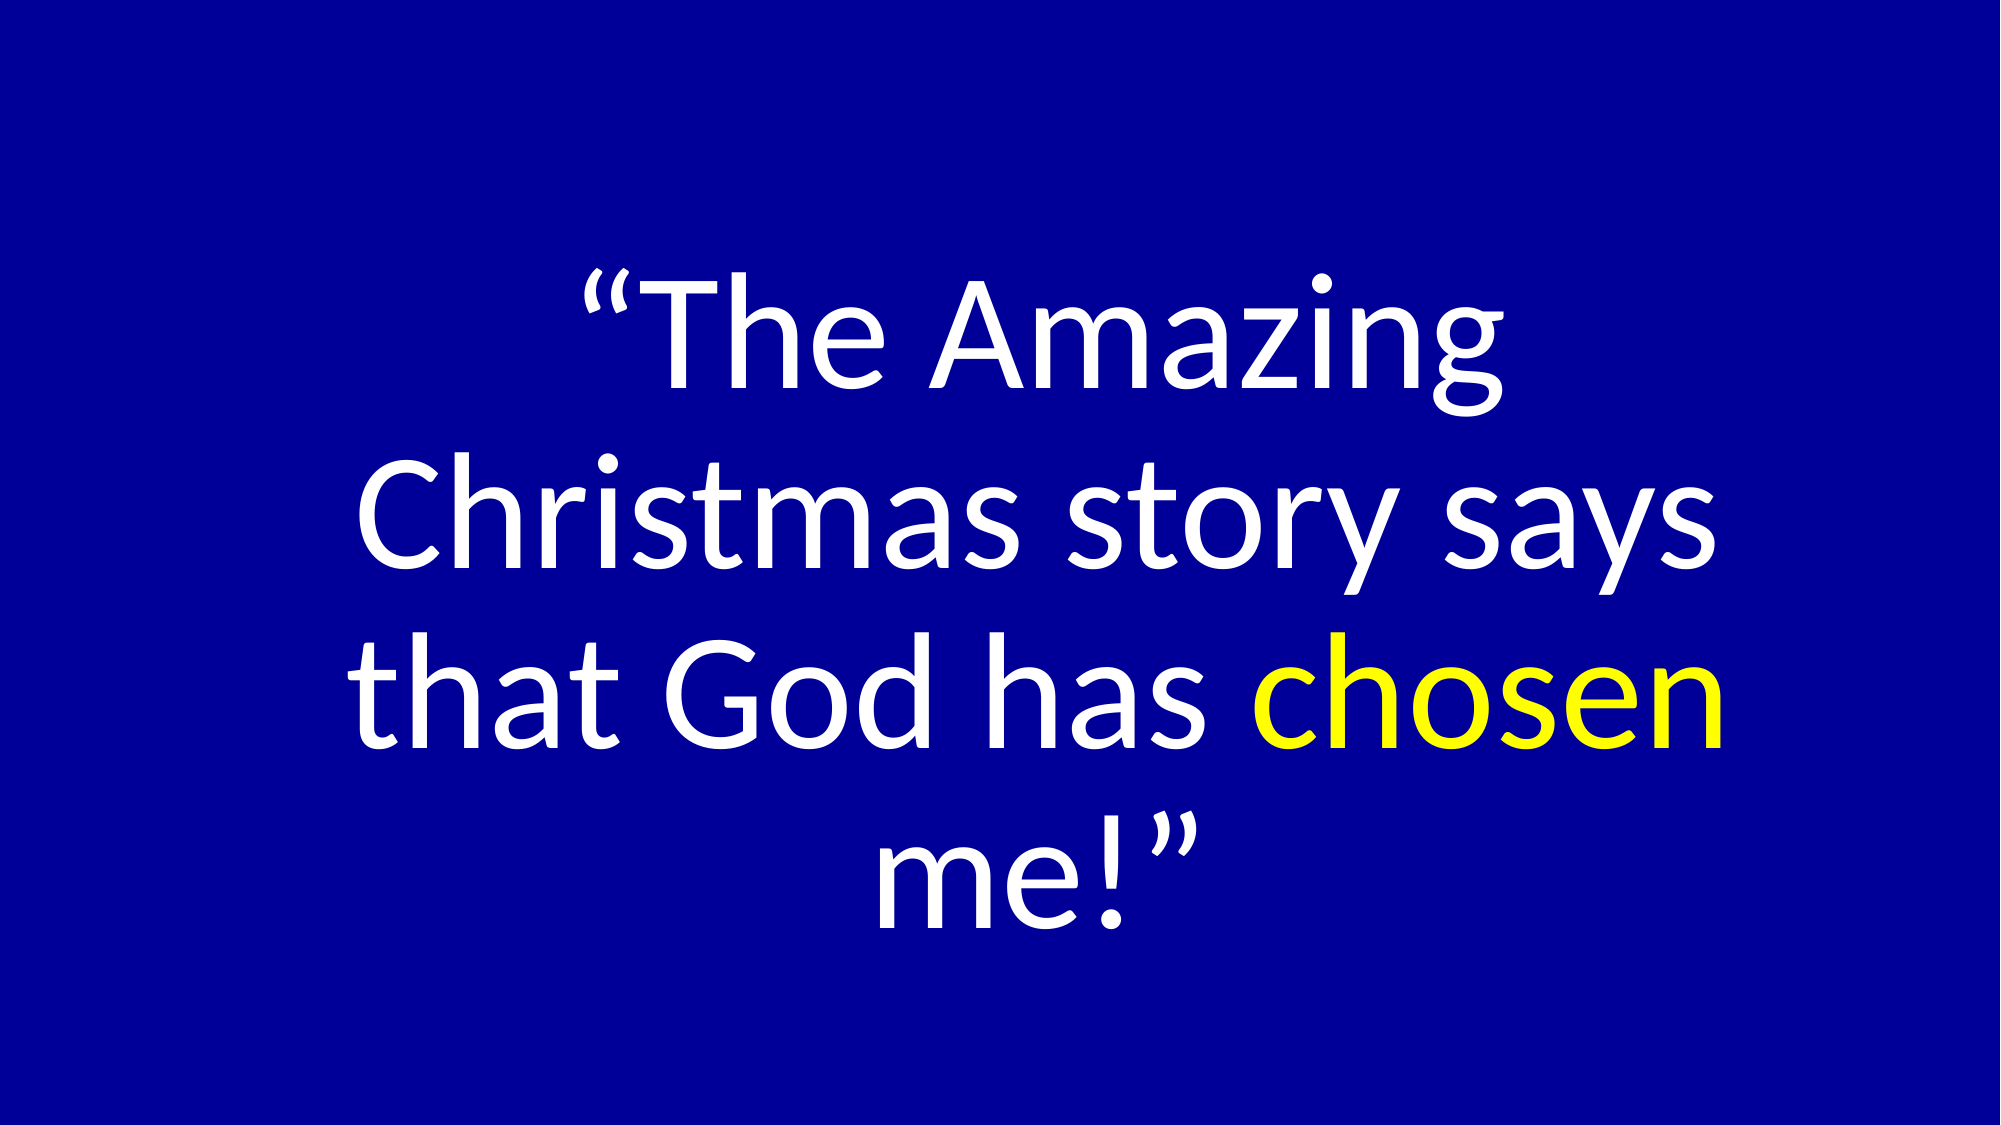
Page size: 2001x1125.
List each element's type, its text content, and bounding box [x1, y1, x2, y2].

list “The Amazing Christmas story says that God has chosen me!” [226, 237, 1851, 951]
